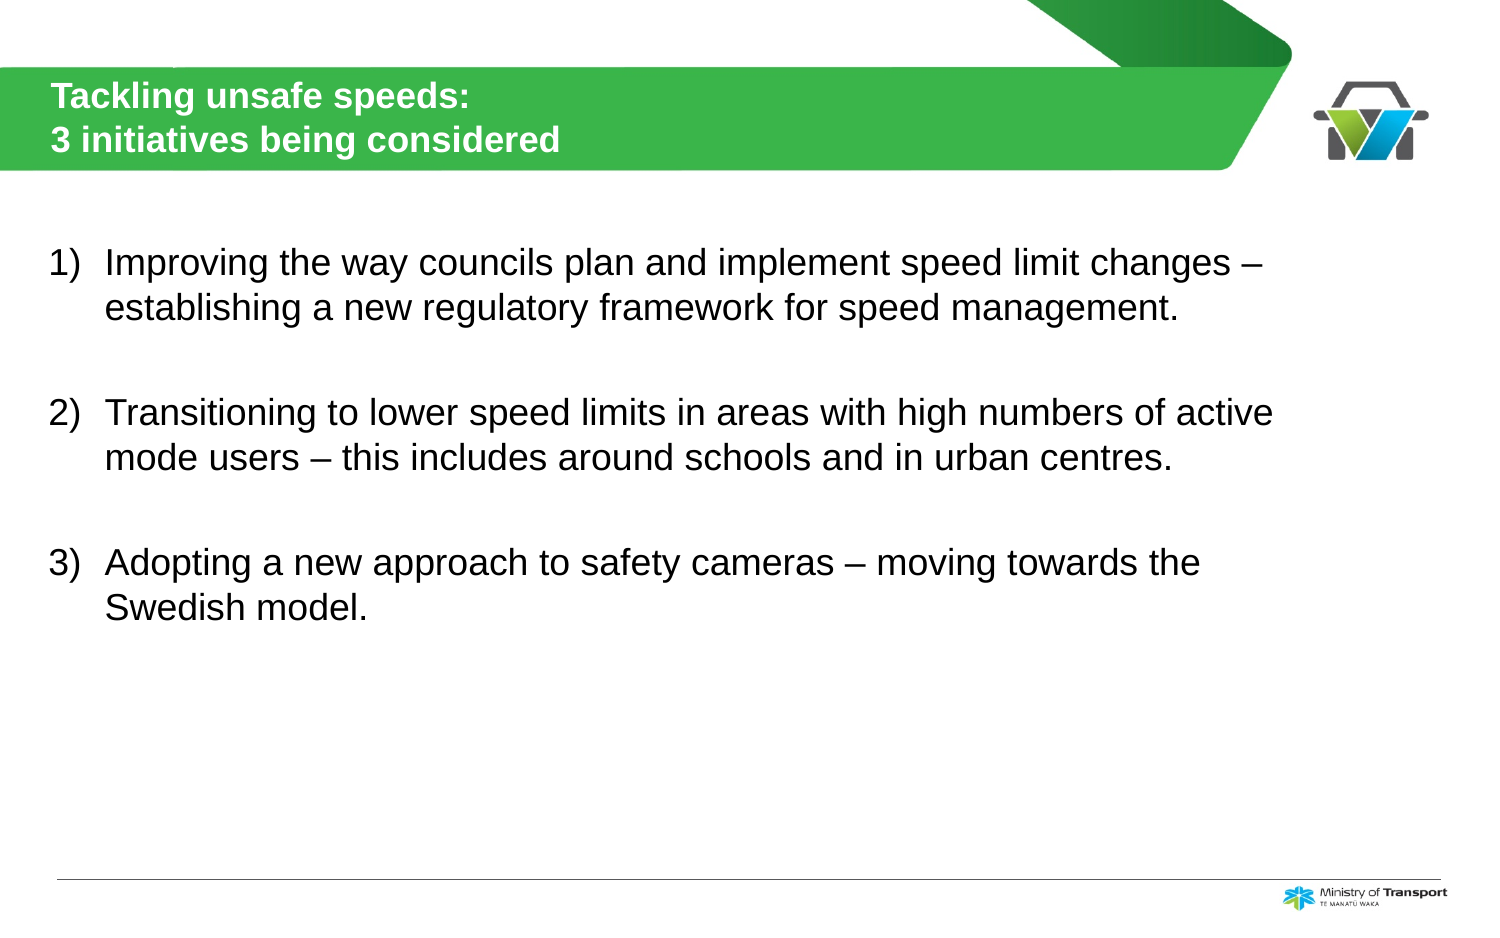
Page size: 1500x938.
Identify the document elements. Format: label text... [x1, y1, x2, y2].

text_box Improving the way councils plan and implement speed limit changes – establishing a new regulatory framework for speed management. Transitioning to lower speed limits in areas with high numbers of active mode users – this includes around schools and in urban centres. Adopting a new approach to safety cameras – moving towards the Swedish model. [35, 231, 1300, 871]
title Tackling unsafe speeds: 3 initiatives being considered [35, 64, 1386, 168]
picture [0, 0, 1298, 184]
slide_number [1074, 868, 1425, 919]
picture [1386, 70, 1439, 168]
text_box [534, 393, 565, 437]
picture [1425, 883, 1452, 912]
